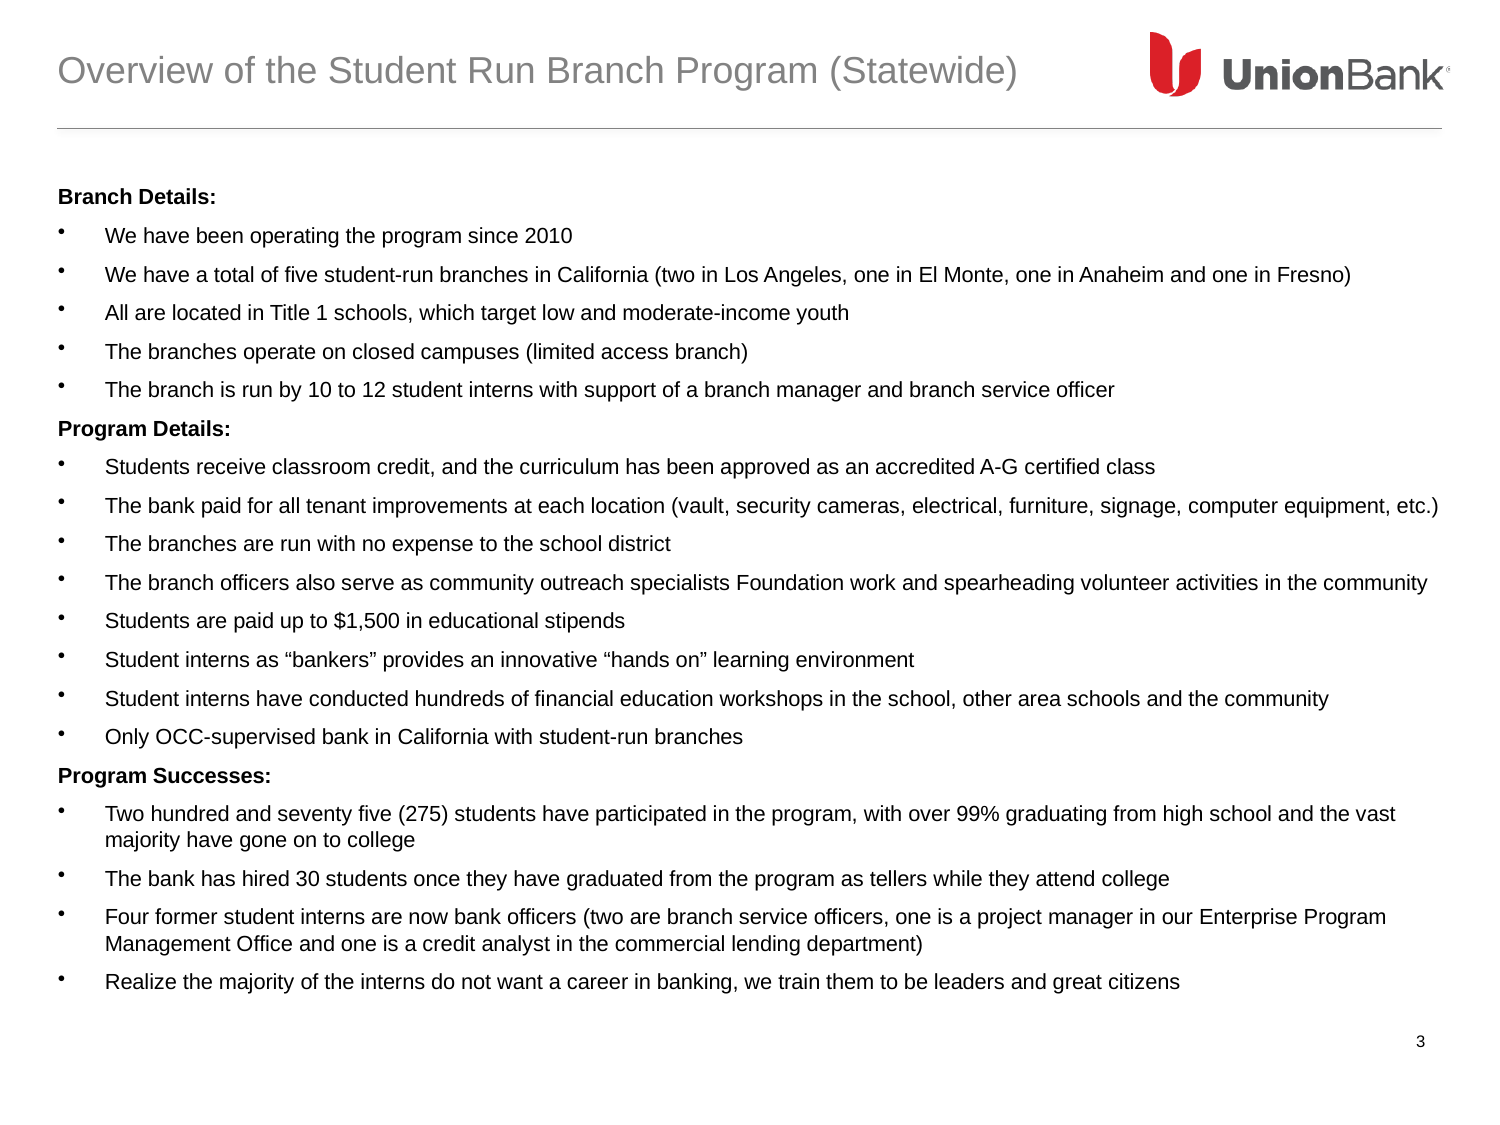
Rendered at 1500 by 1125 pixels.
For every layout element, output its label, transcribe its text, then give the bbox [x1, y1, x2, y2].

list Branch Details: We have been operating the program since 2010 We have a total of five student-run branches in California (two in Los Angeles, one in El Monte, one in Anaheim and one in Fresno) All are located in Title 1 schools, which target low and moderate-income youth The branches operate on closed campuses (limited access branch) The branch is run by 10 to 12 student interns with support of a branch manager and branch service officer Program Details: Students receive classroom credit, and the curriculum has been approved as an accredited A-G certified class The bank paid for all tenant improvements at each location (vault, security cameras, electrical, furniture, signage, computer equipment, etc.) The branches are run with no expense to the school district The branch officers also serve as community outreach specialists Foundation work and spearheading volunteer activities in the community Students are paid up to $1,500 in educational stipends Student interns as “bankers” provides an innovative “hands on” learning environment Student interns have conducted hundreds of financial education workshops in the school, other area schools and the community Only OCC-supervised bank in California with student-run branches Program Successes: Two hundred and seventy five (275) students have participated in the program, with over 99% graduating from high school and the vast majority have gone on to college The bank has hired 30 students once they have graduated from the program as tellers while they attend college Four former student interns are now bank officers (two are branch service officers, one is a project manager in our Enterprise Program Management Office and one is a credit analyst in the commercial lending department) Realize the majority of the interns do not want a career in banking, we train them to be leaders and great citizens [57, 183, 1443, 1016]
title Overview of the Student Run Branch Program (Statewide) [57, 32, 1123, 99]
slide_number 3 [1395, 1031, 1426, 1061]
